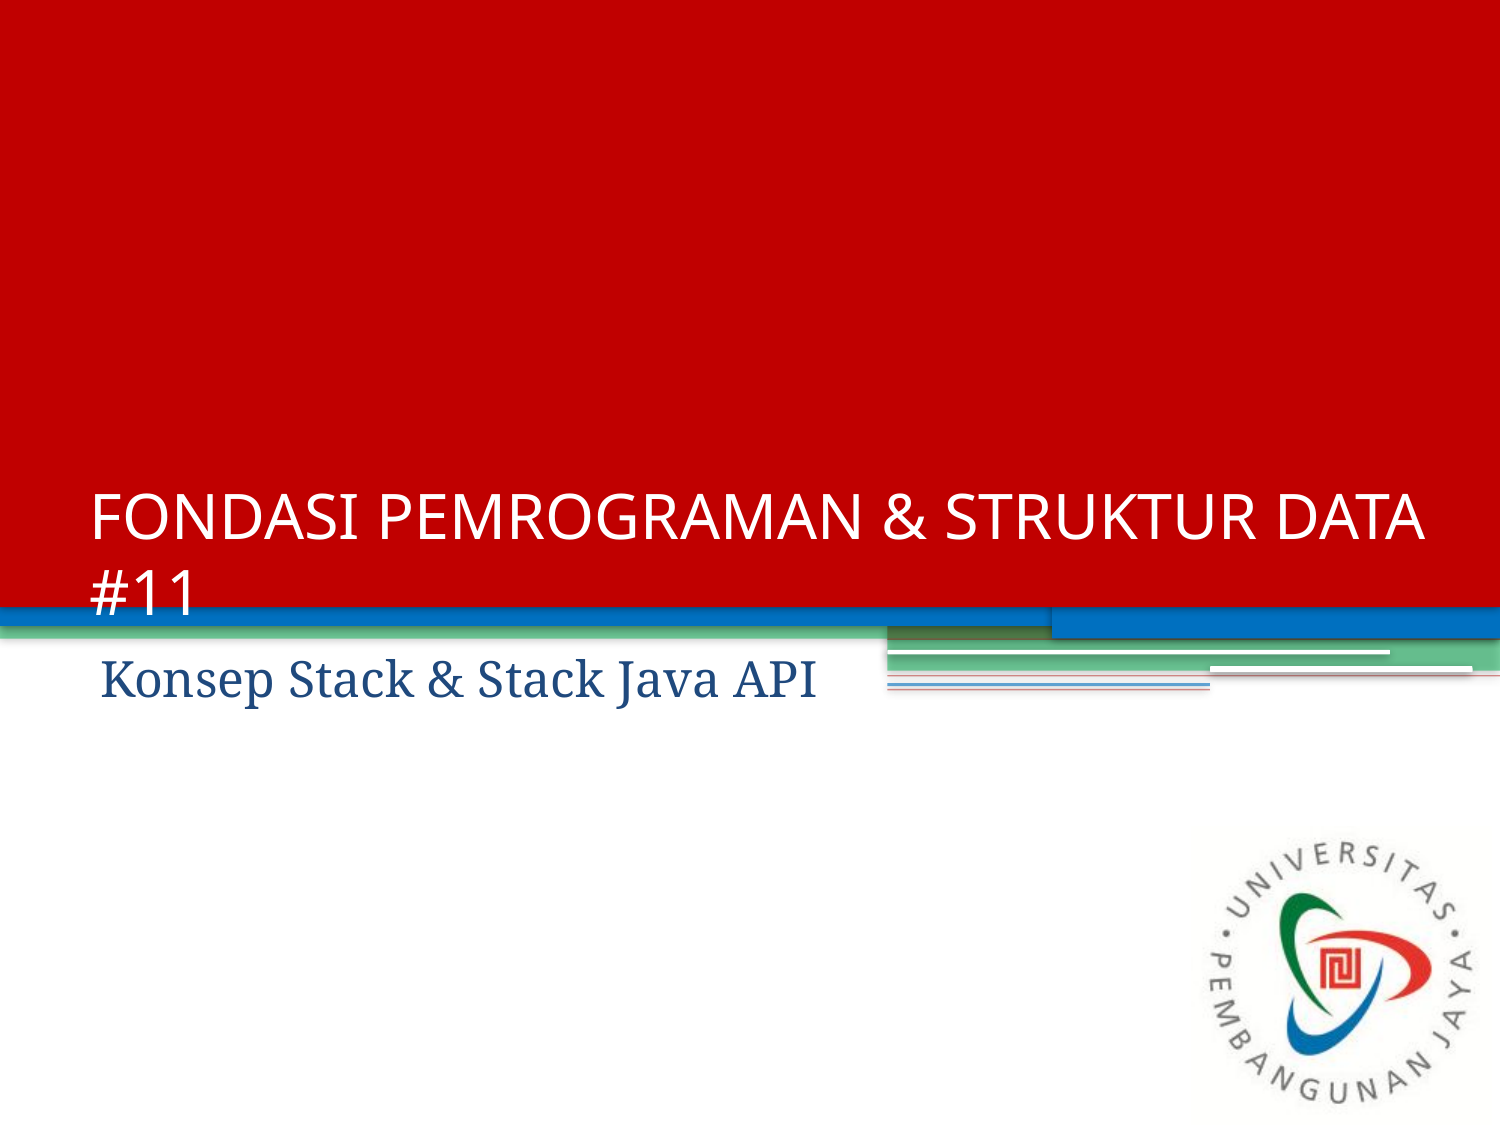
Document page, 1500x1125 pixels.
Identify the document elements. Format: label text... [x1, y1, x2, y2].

title FONDASI PEMROGRAMAN & STRUKTUR DATA #11 [75, 394, 1463, 636]
picture [1191, 826, 1492, 1125]
subtitle Konsep Stack & Stack Java API [75, 639, 888, 928]
